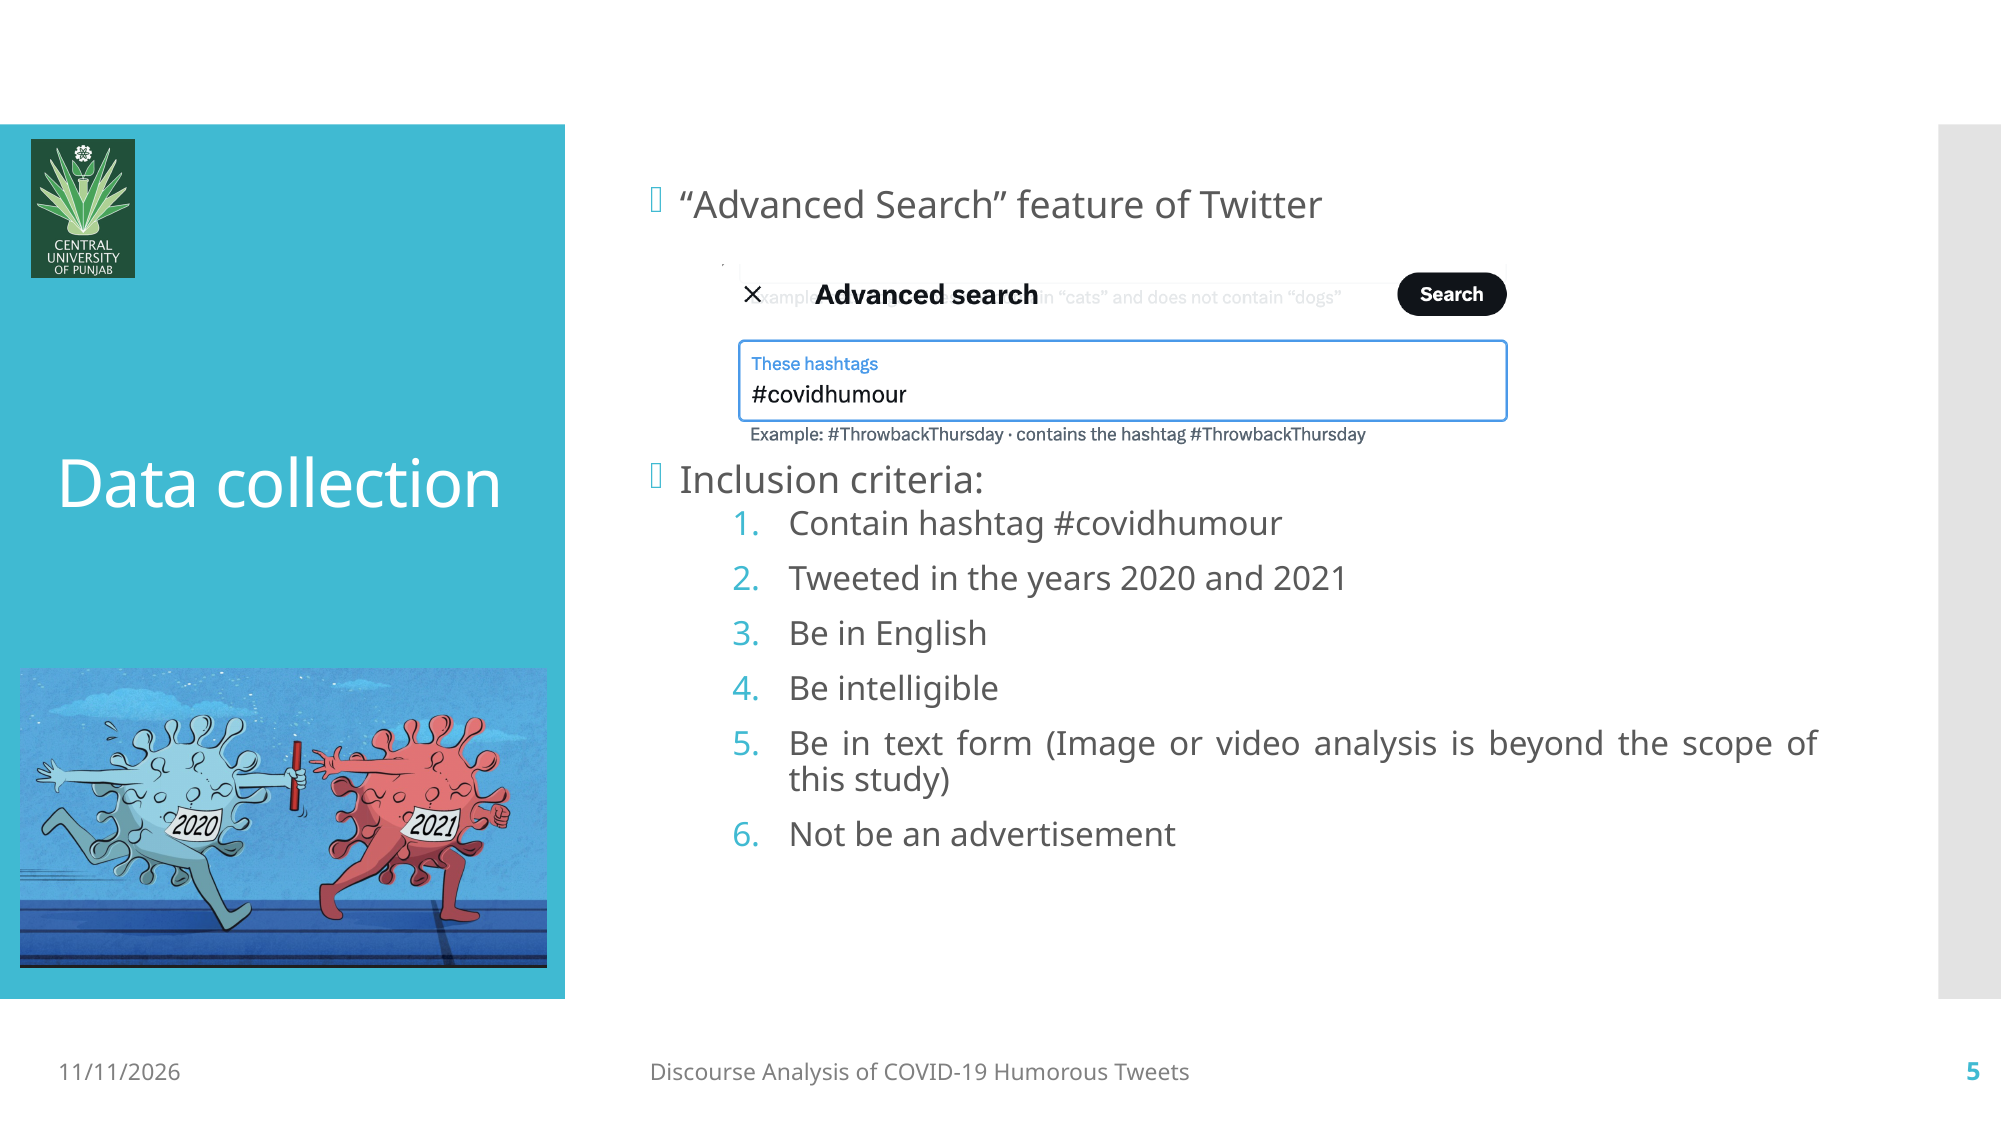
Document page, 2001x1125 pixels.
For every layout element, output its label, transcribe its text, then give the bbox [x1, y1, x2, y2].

list “Advanced Search” feature of Twitter Inclusion criteria: Contain hashtag #covidhumour Tweeted in the years 2020 and 2021 Be in English Be intelligible Be in text form (Image or video analysis is beyond the scope of this study) Not be an advertisement [634, 141, 1835, 982]
picture [721, 264, 1518, 457]
picture [19, 667, 547, 968]
title Data collection [41, 184, 525, 667]
picture [31, 139, 135, 278]
footer Discourse Analysis of COVID-19 Humorous Tweets [634, 1042, 1605, 1103]
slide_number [43, 1042, 493, 1103]
slide_number 5 [1744, 1042, 1996, 1103]
